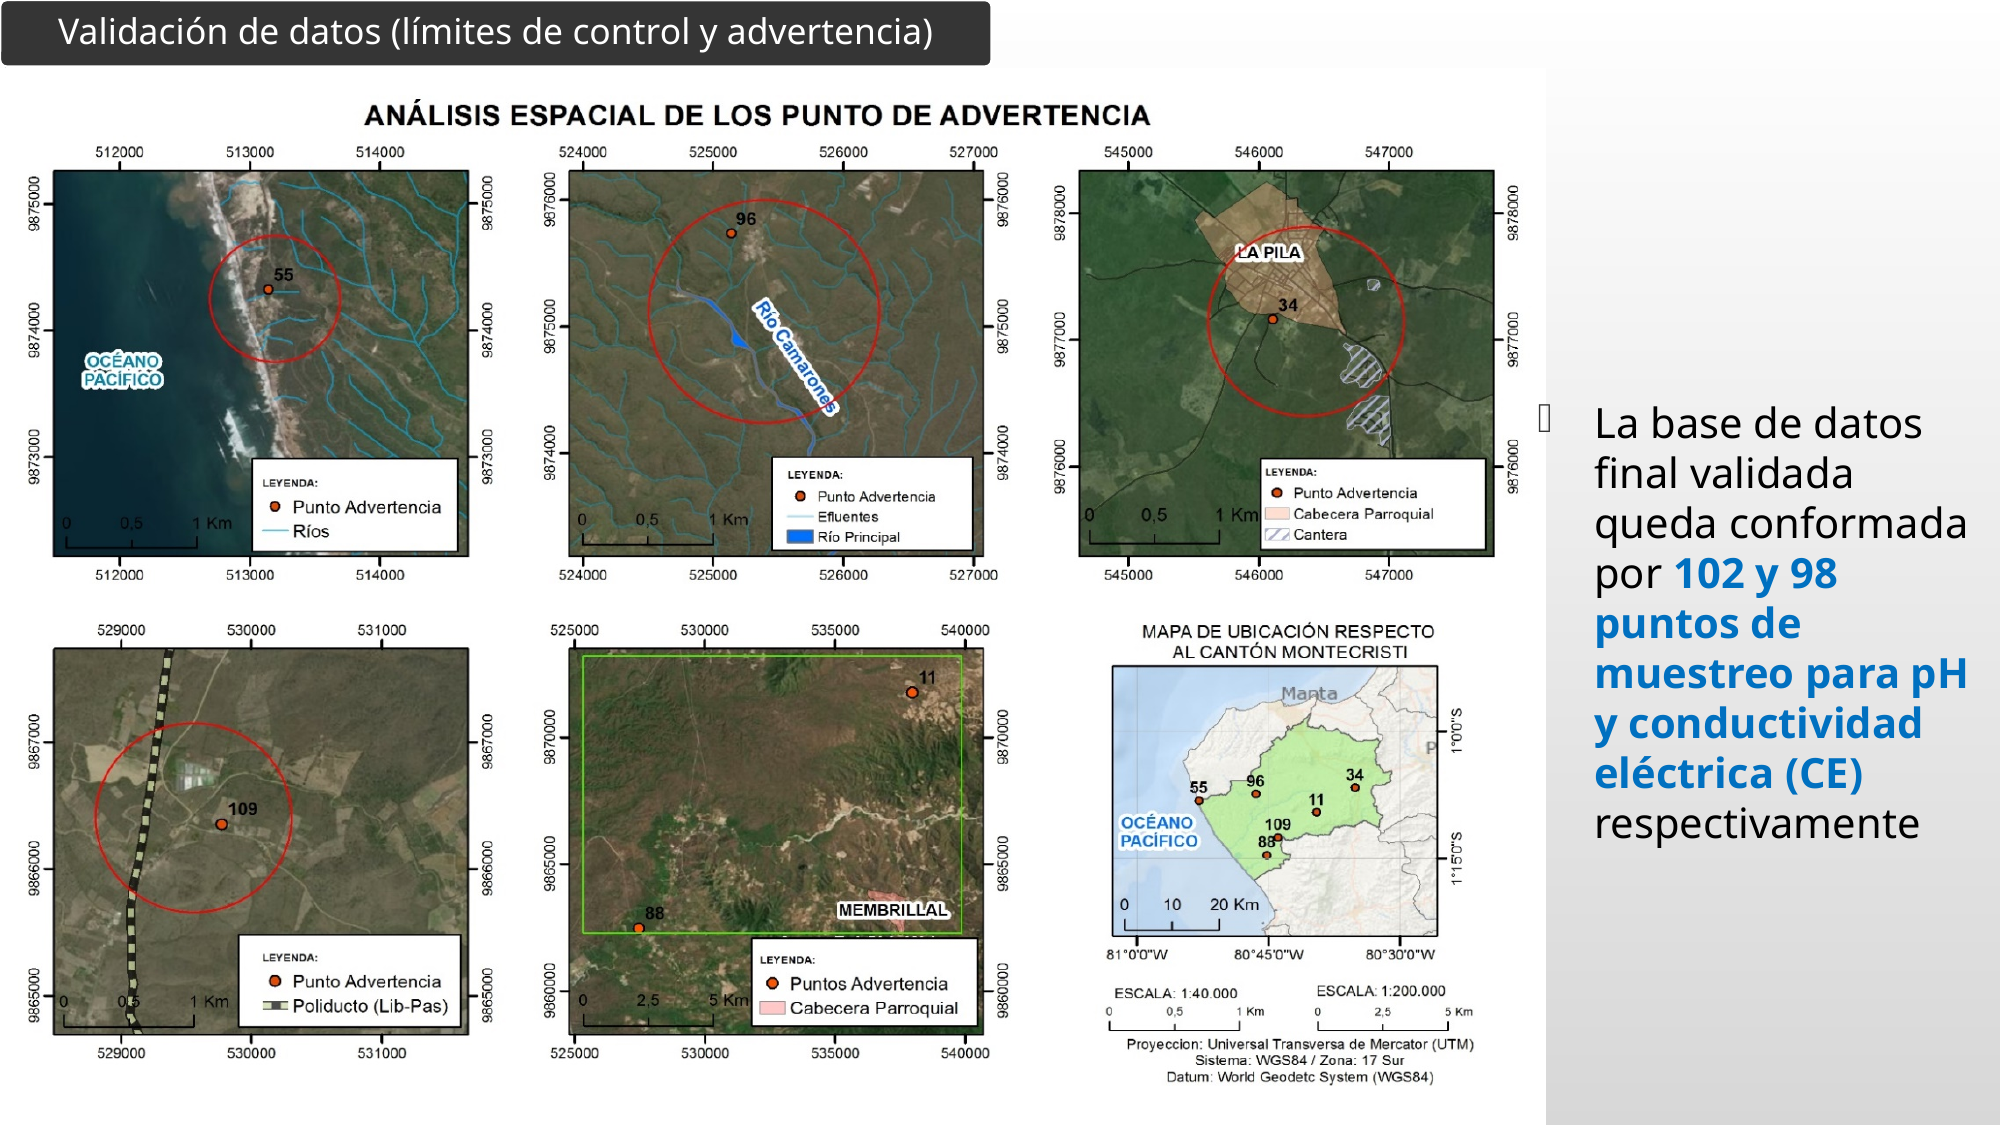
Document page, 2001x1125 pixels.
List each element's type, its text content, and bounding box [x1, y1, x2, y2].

picture [0, 68, 1546, 1125]
text_box La base de datos final validada queda conformada por 102 y 98 puntos de muestreo para pH y conductividad eléctrica (CE) respectivamente [1548, 389, 2000, 556]
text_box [0, 0, 992, 67]
